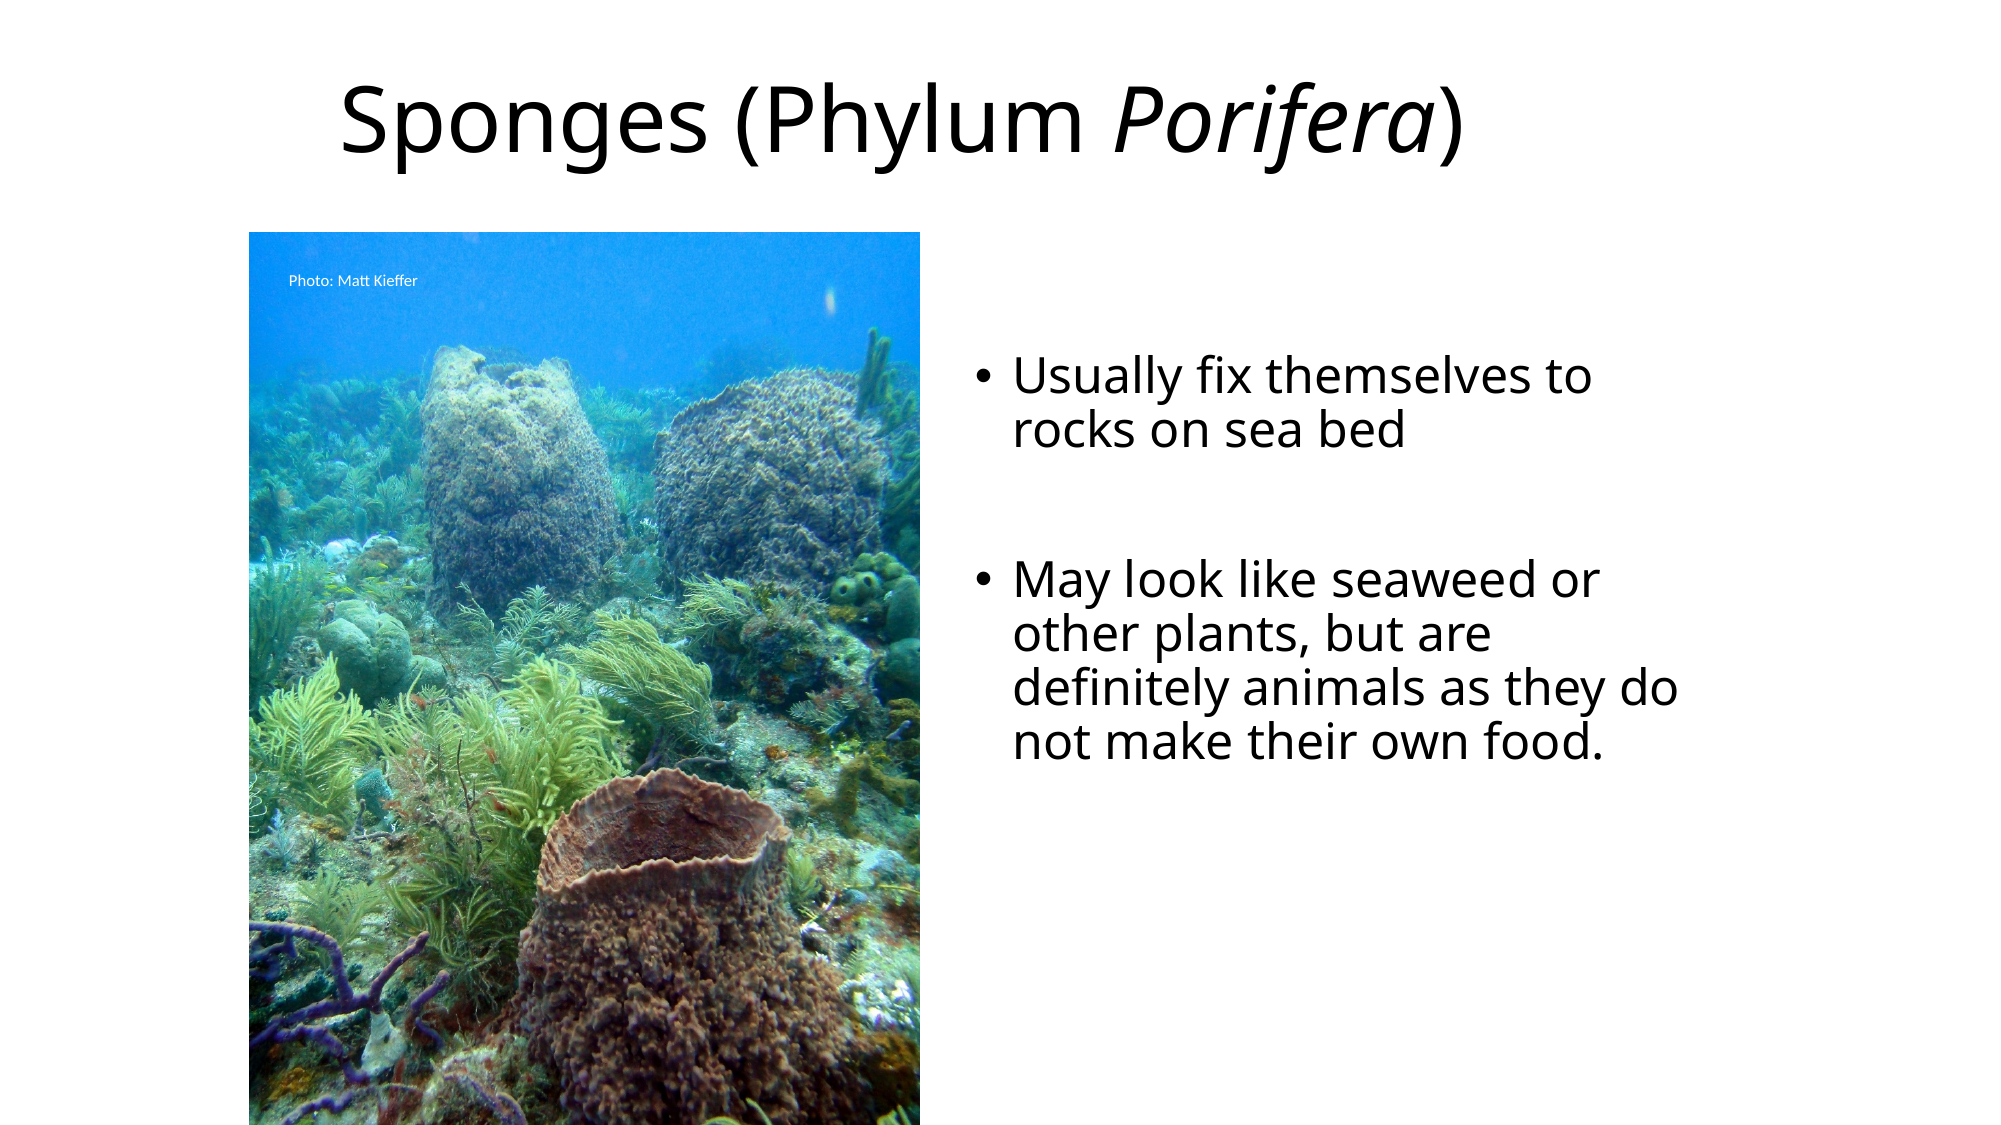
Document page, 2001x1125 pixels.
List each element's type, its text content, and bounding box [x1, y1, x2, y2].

picture [249, 232, 920, 1125]
picture [249, 458, 255, 471]
title Sponges (Phylum Porifera) [324, 28, 1675, 217]
picture [294, 403, 306, 411]
list Usually fix themselves to rocks on sea bed May look like seaweed or other plants, but are definitely animals as they do not make their own food. [959, 262, 1710, 1005]
